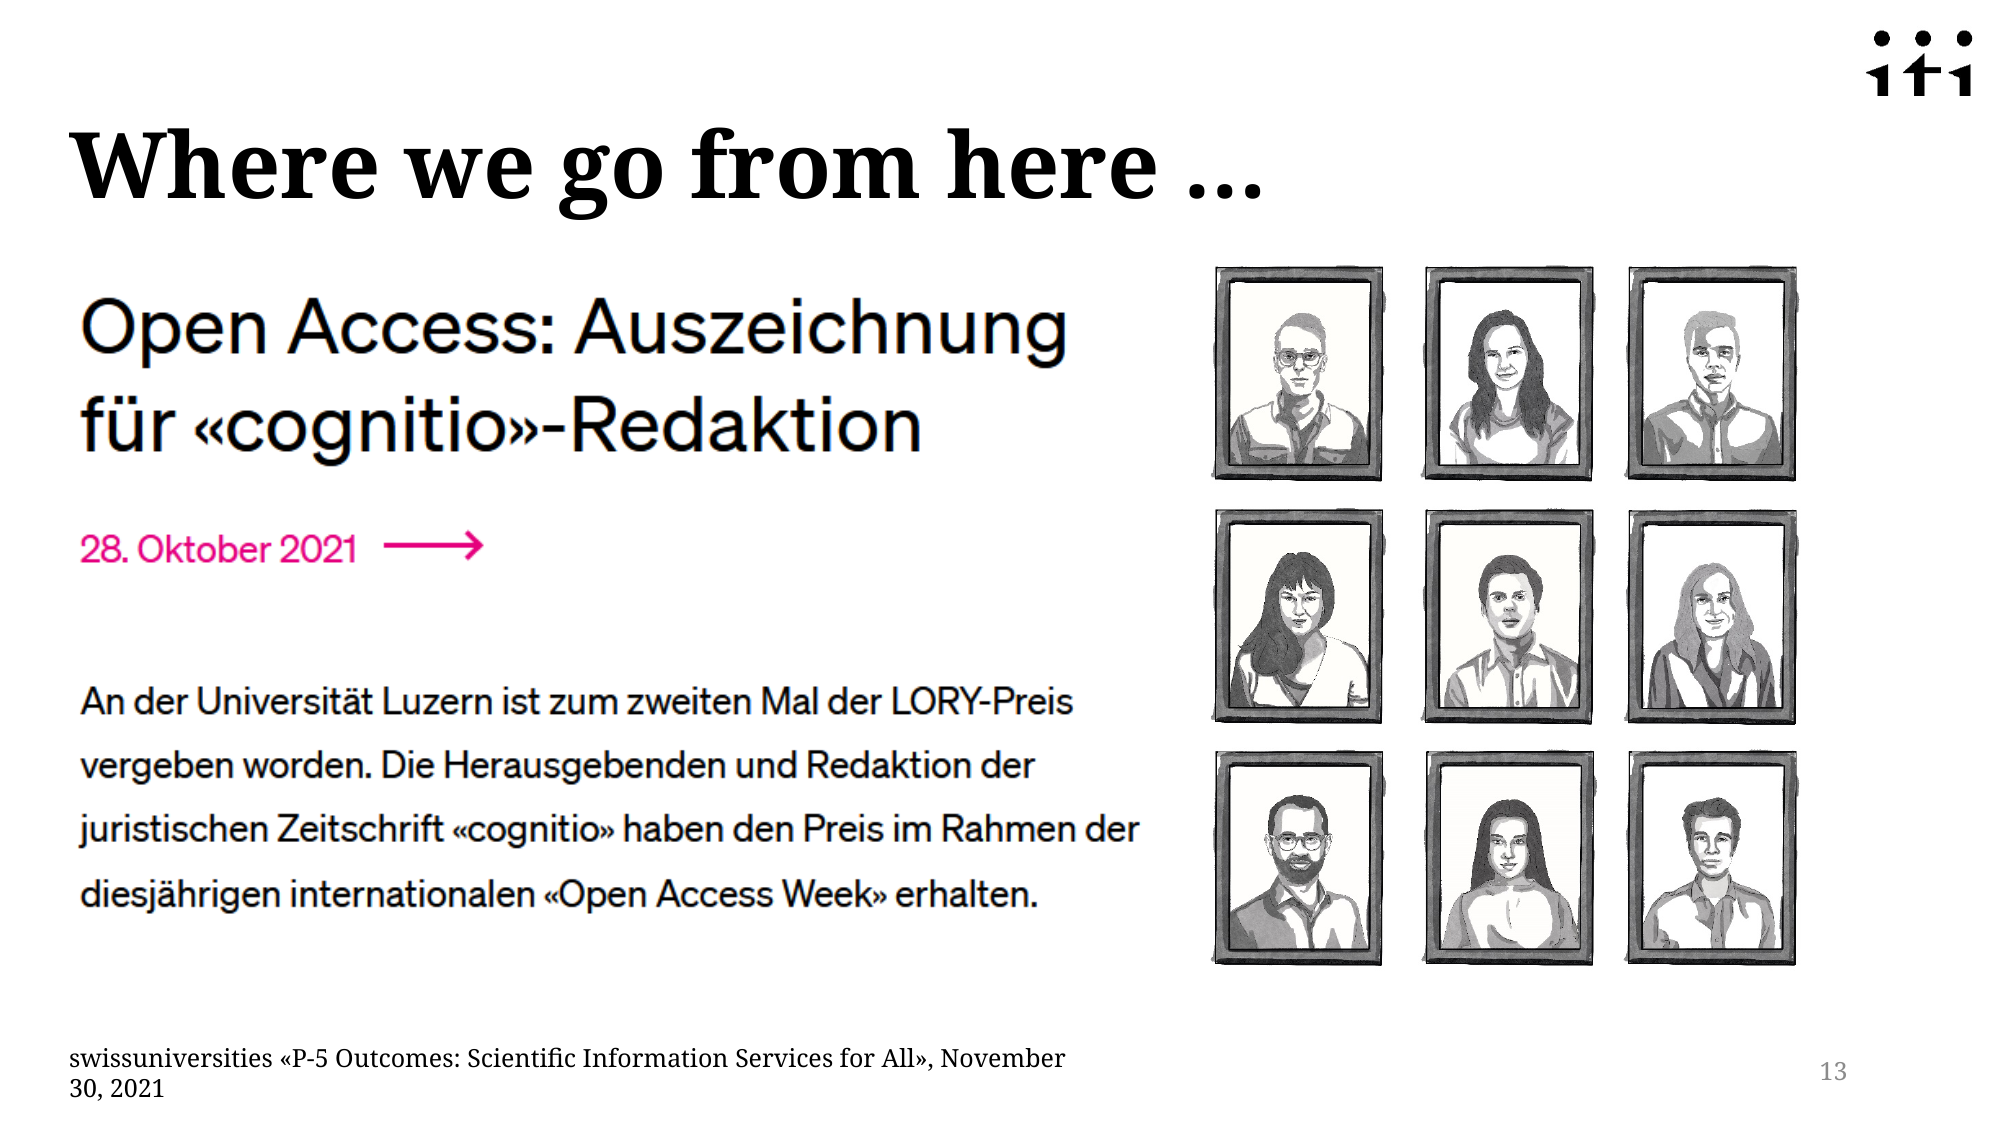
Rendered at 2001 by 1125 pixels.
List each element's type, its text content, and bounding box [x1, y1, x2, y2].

picture [61, 277, 1171, 953]
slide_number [54, 1042, 1111, 1103]
picture [1177, 227, 1837, 1002]
title Where we go from here … [54, 59, 1780, 278]
slide_number 13 [1412, 1042, 1863, 1103]
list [1862, 24, 1977, 96]
